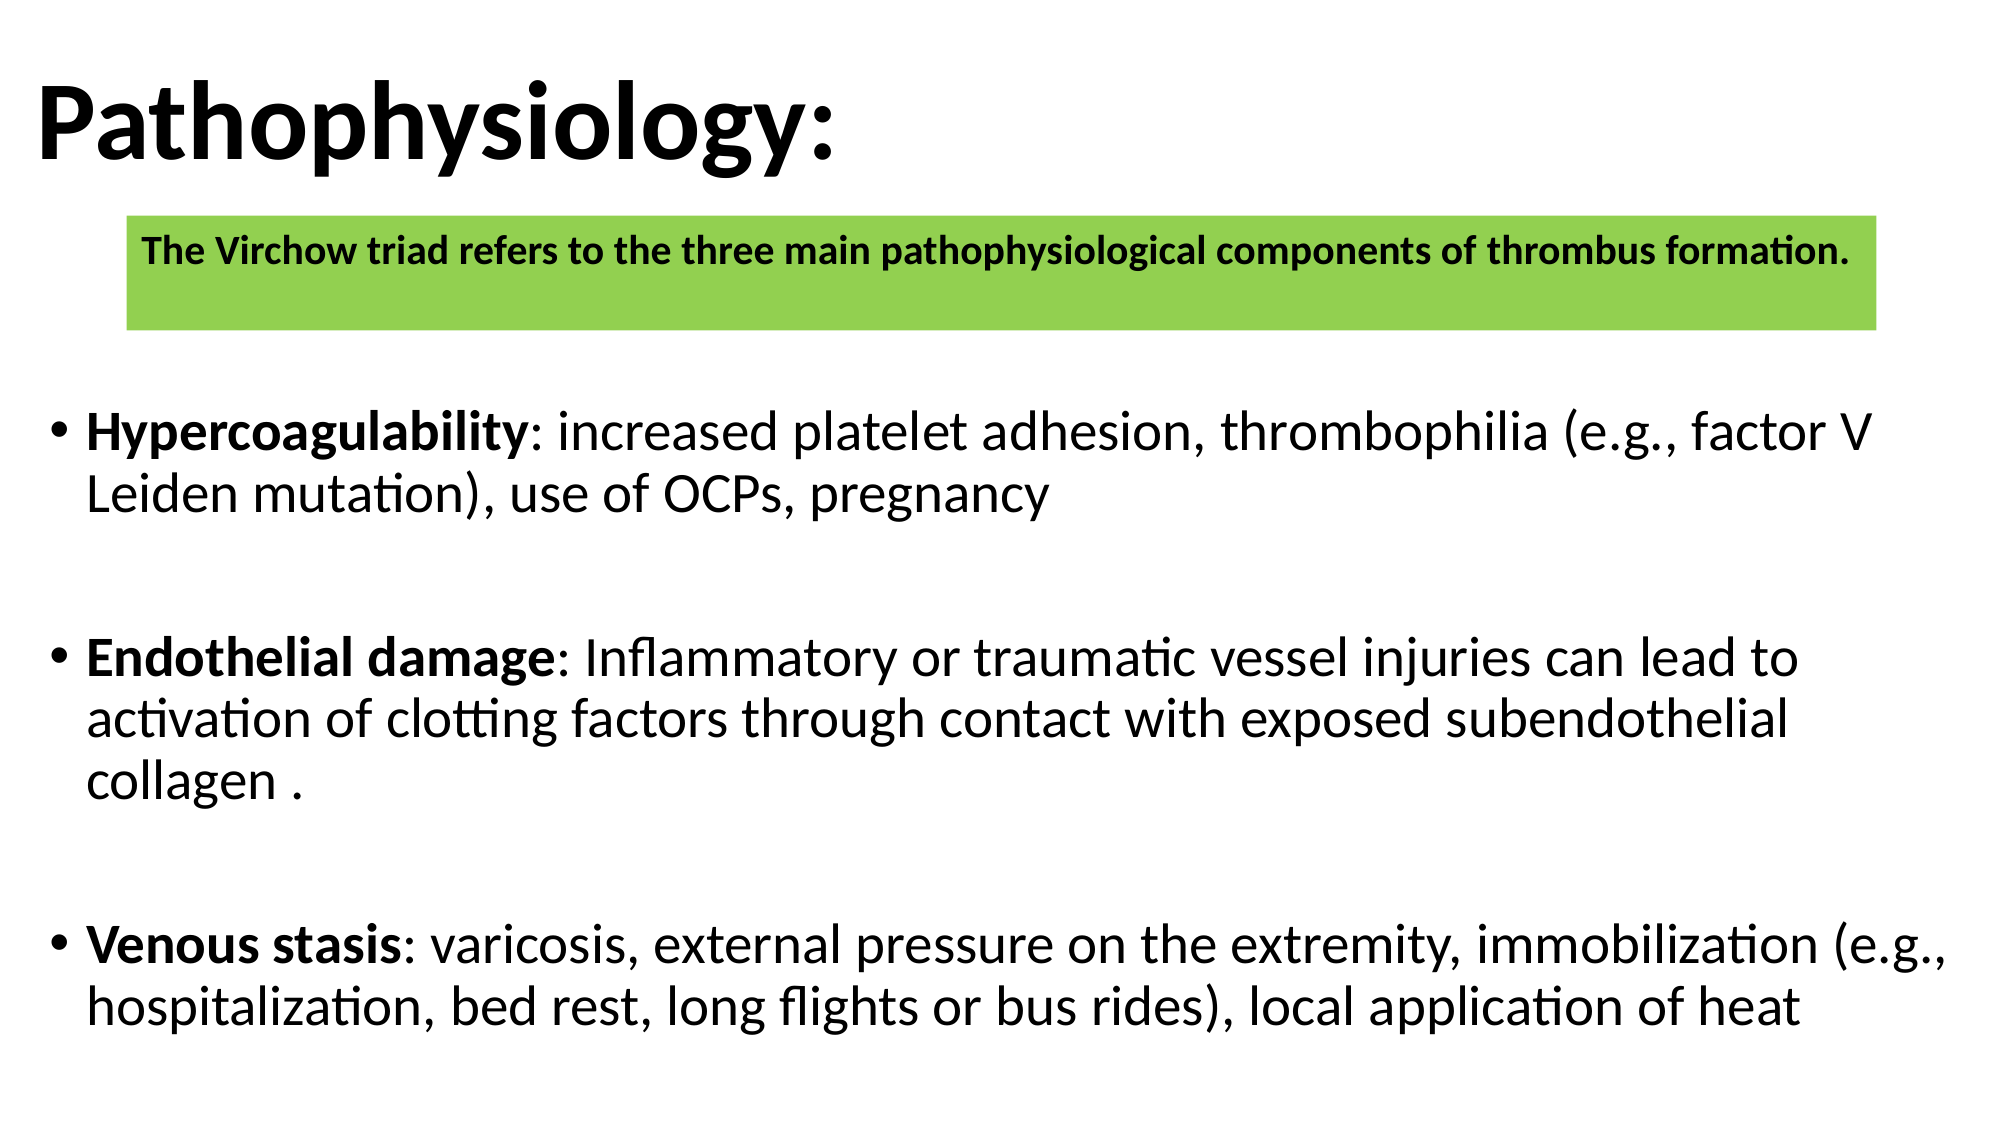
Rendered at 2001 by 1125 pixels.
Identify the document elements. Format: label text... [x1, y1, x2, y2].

list Hypercoagulability: increased platelet adhesion, thrombophilia (e.g., factor V Leiden mutation), use of OCPs, pregnancy Endothelial damage: Inflammatory or traumatic vessel injuries can lead to activation of clotting factors through contact with exposed subendothelial collagen . Venous stasis: varicosis, external pressure on the extremity, immobilization (e.g., hospitalization, bed rest, long flights or bus rides), local application of heat [34, 394, 1974, 1108]
title Pathophysiology: [21, 14, 1747, 232]
text_box The Virchow triad refers to the three main pathophysiological components of thrombus formation. [126, 215, 1877, 331]
